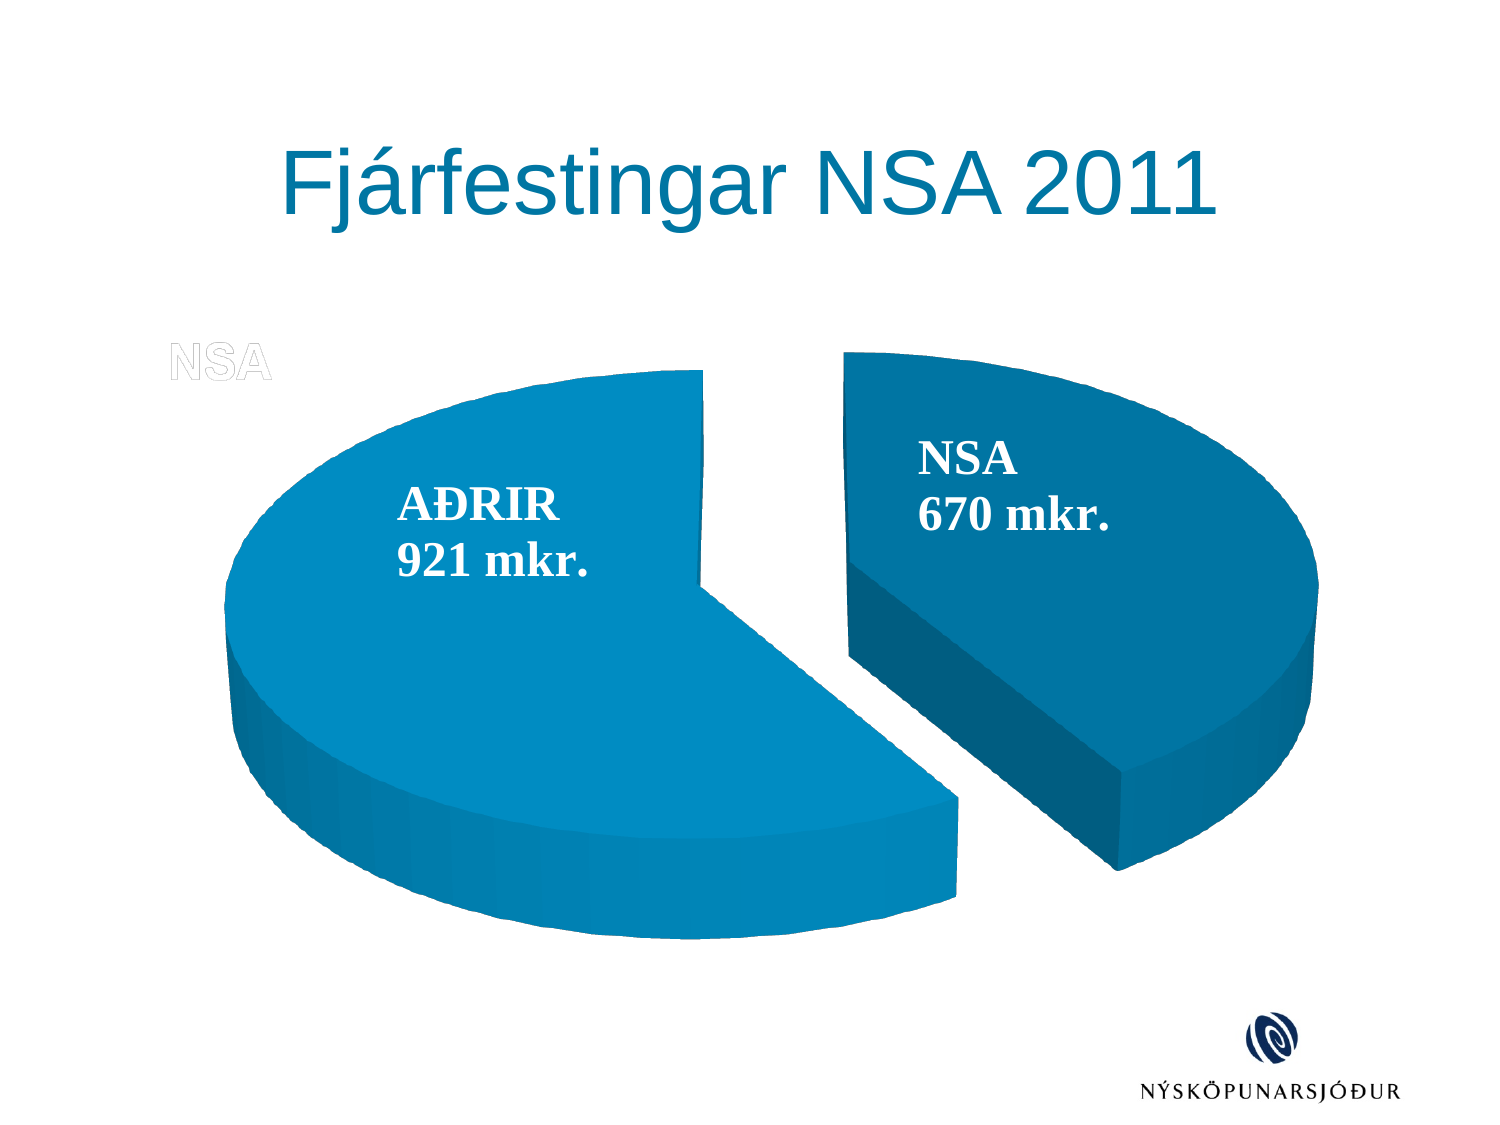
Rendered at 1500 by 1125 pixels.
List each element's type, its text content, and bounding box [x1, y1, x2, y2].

chart [135, 314, 1411, 990]
picture [1104, 986, 1432, 1125]
title Fjárfestingar NSA 2011 [112, 99, 1389, 256]
